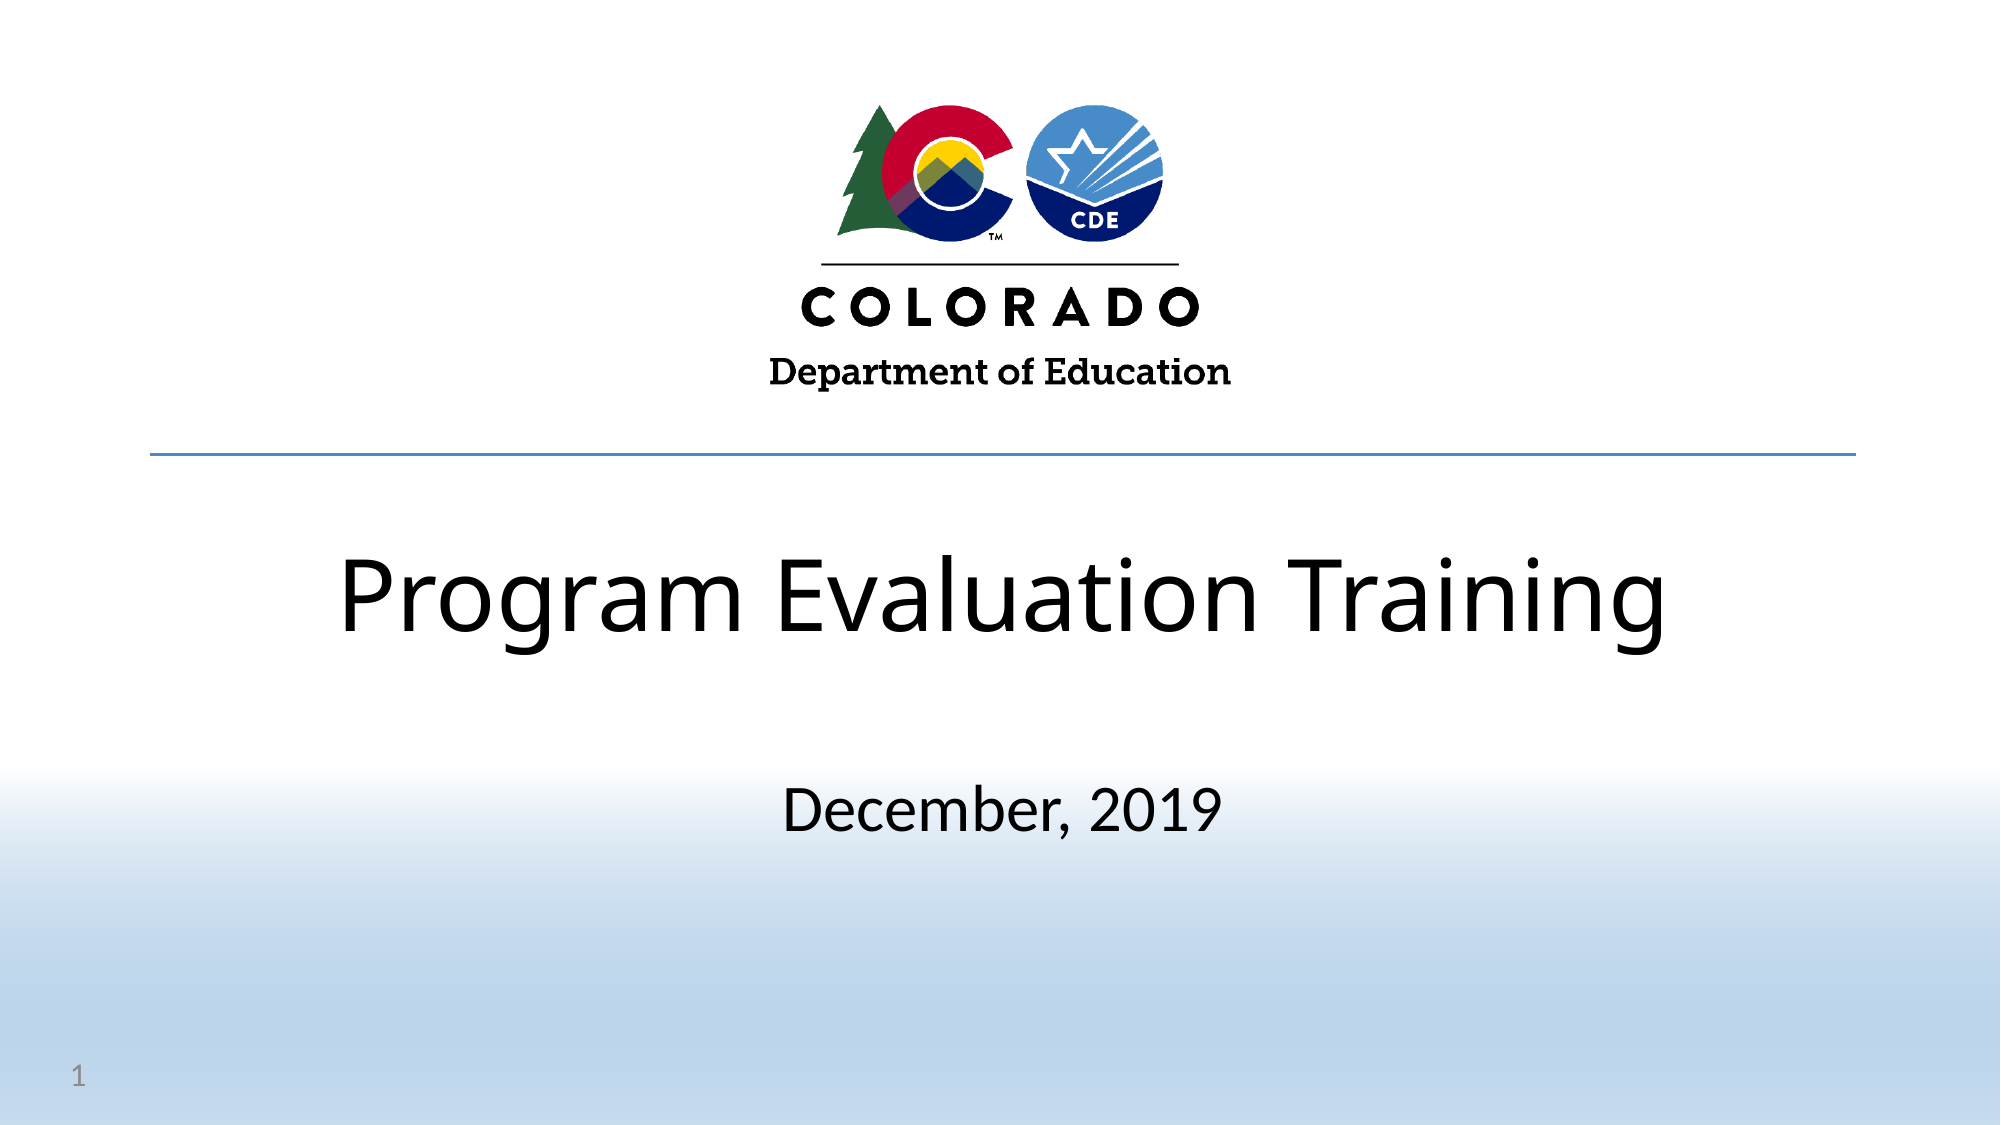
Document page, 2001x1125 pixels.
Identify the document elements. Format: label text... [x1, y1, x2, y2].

slide_number 1 [54, 1042, 505, 1103]
subtitle December, 2019 [150, 766, 1857, 863]
title Program Evaluation Training [150, 545, 1857, 705]
picture [768, 103, 1232, 393]
